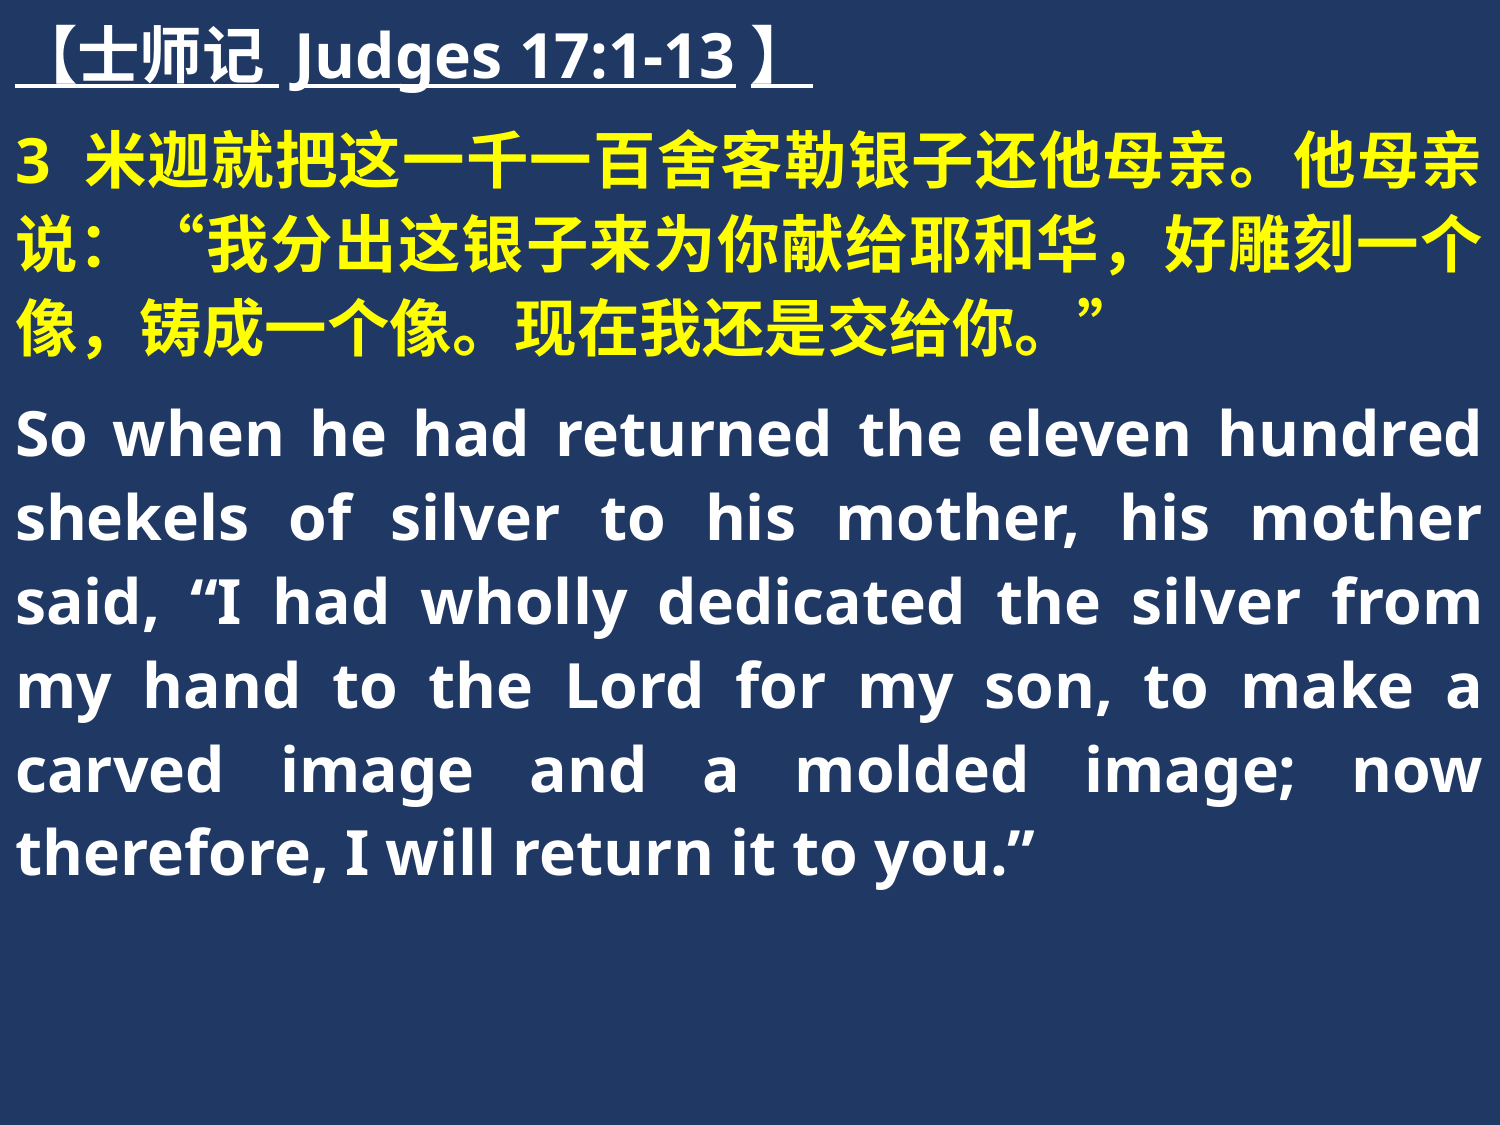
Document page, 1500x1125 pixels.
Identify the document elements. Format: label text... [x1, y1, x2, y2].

list 【士师记 Judges 17:1-13】 3 米迦就把这一千一百舍客勒银子还他母亲。他母亲说：“我分出这银子来为你献给耶和华，好雕刻一个像，铸成一个像。现在我还是交给你。” So when he had returned the eleven hundred shekels of silver to his mother, his mother said, “I had wholly dedicated the silver from my hand to the Lord for my son, to make a carved image and a molded image; now therefore, I will return it to you.” [0, 0, 1500, 1125]
